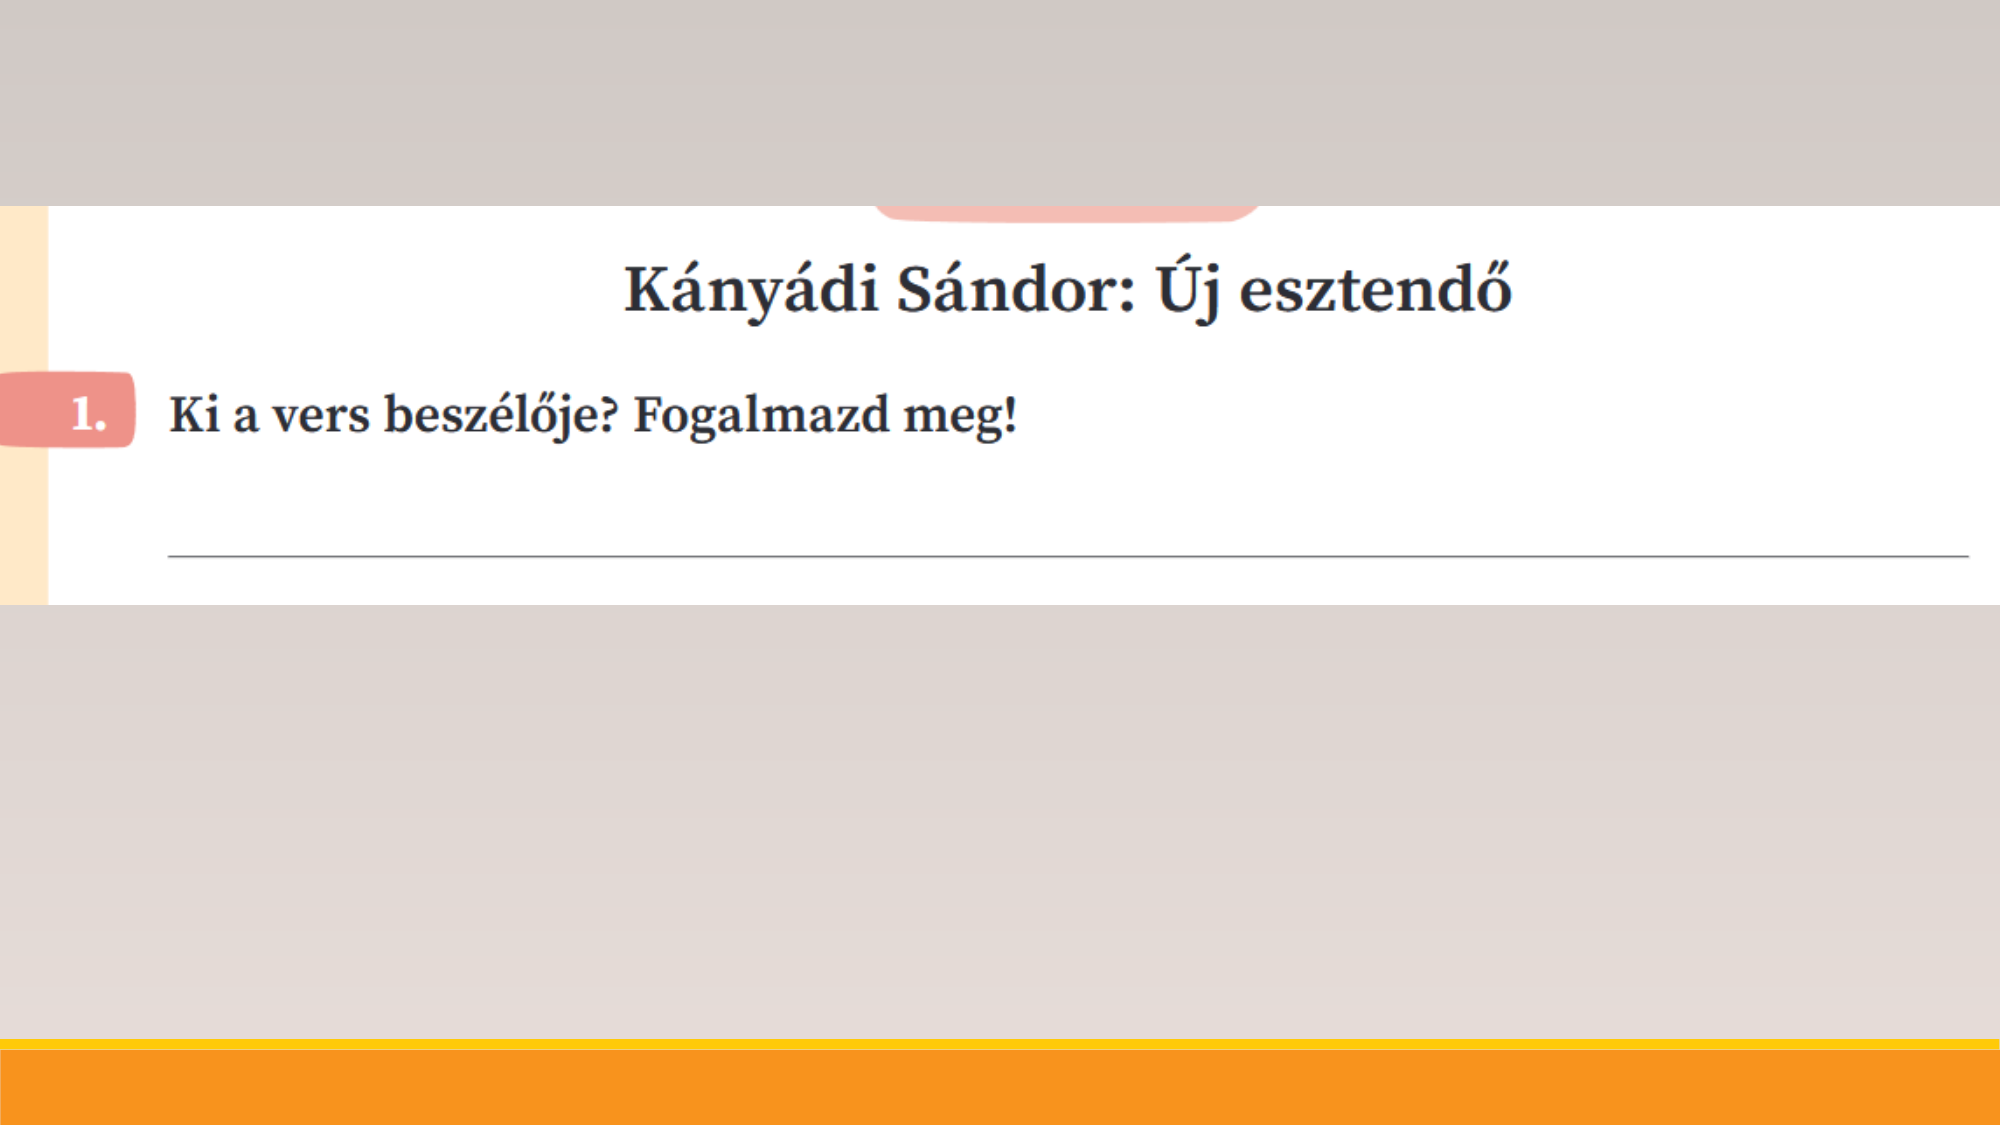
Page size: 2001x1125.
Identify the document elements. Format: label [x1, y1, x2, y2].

picture [0, 205, 2000, 606]
